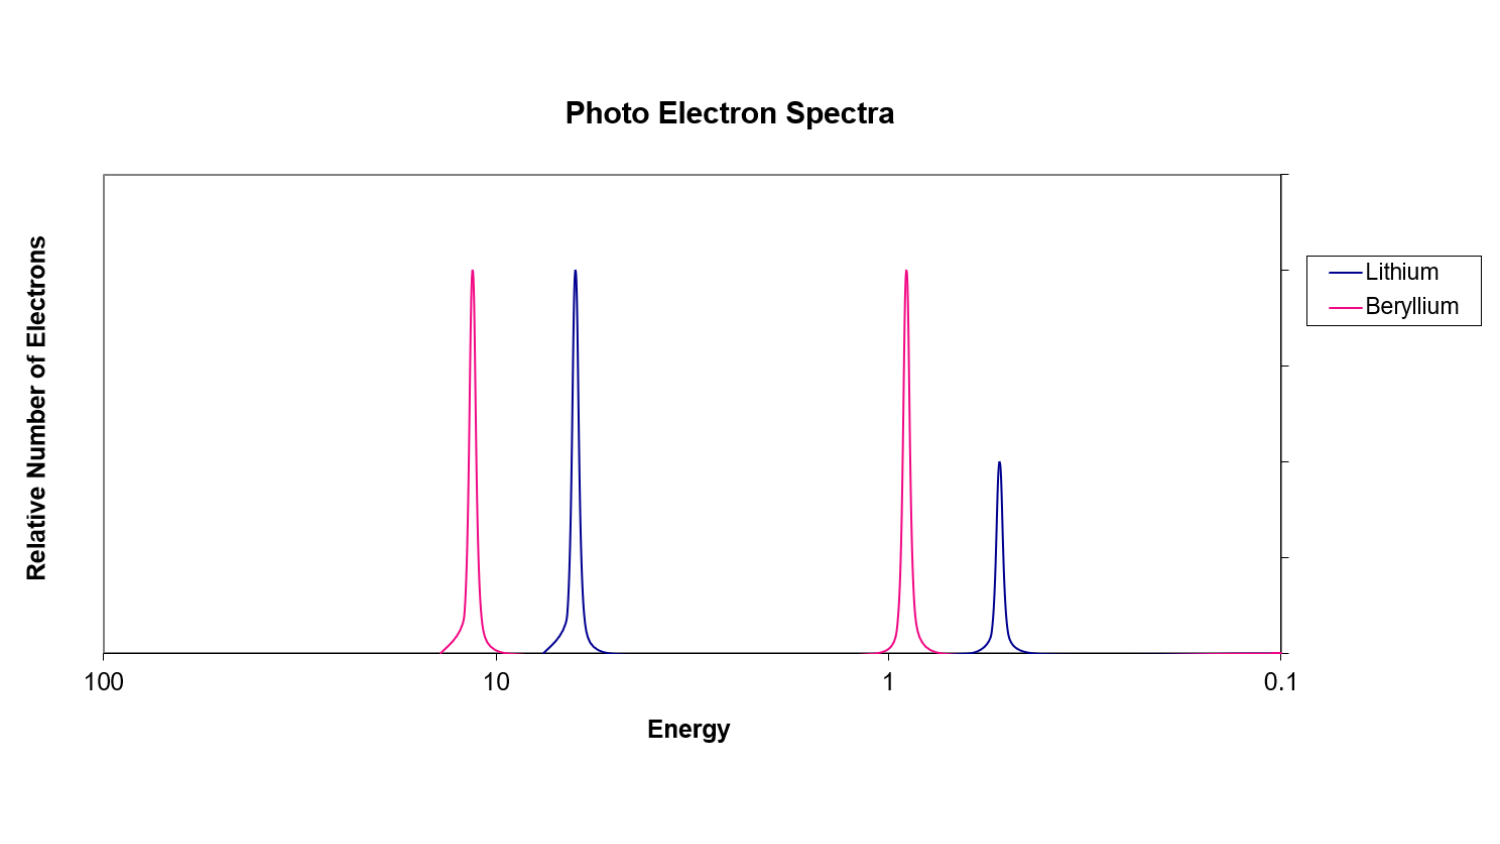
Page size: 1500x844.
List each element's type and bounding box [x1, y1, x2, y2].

picture [0, 74, 1500, 769]
